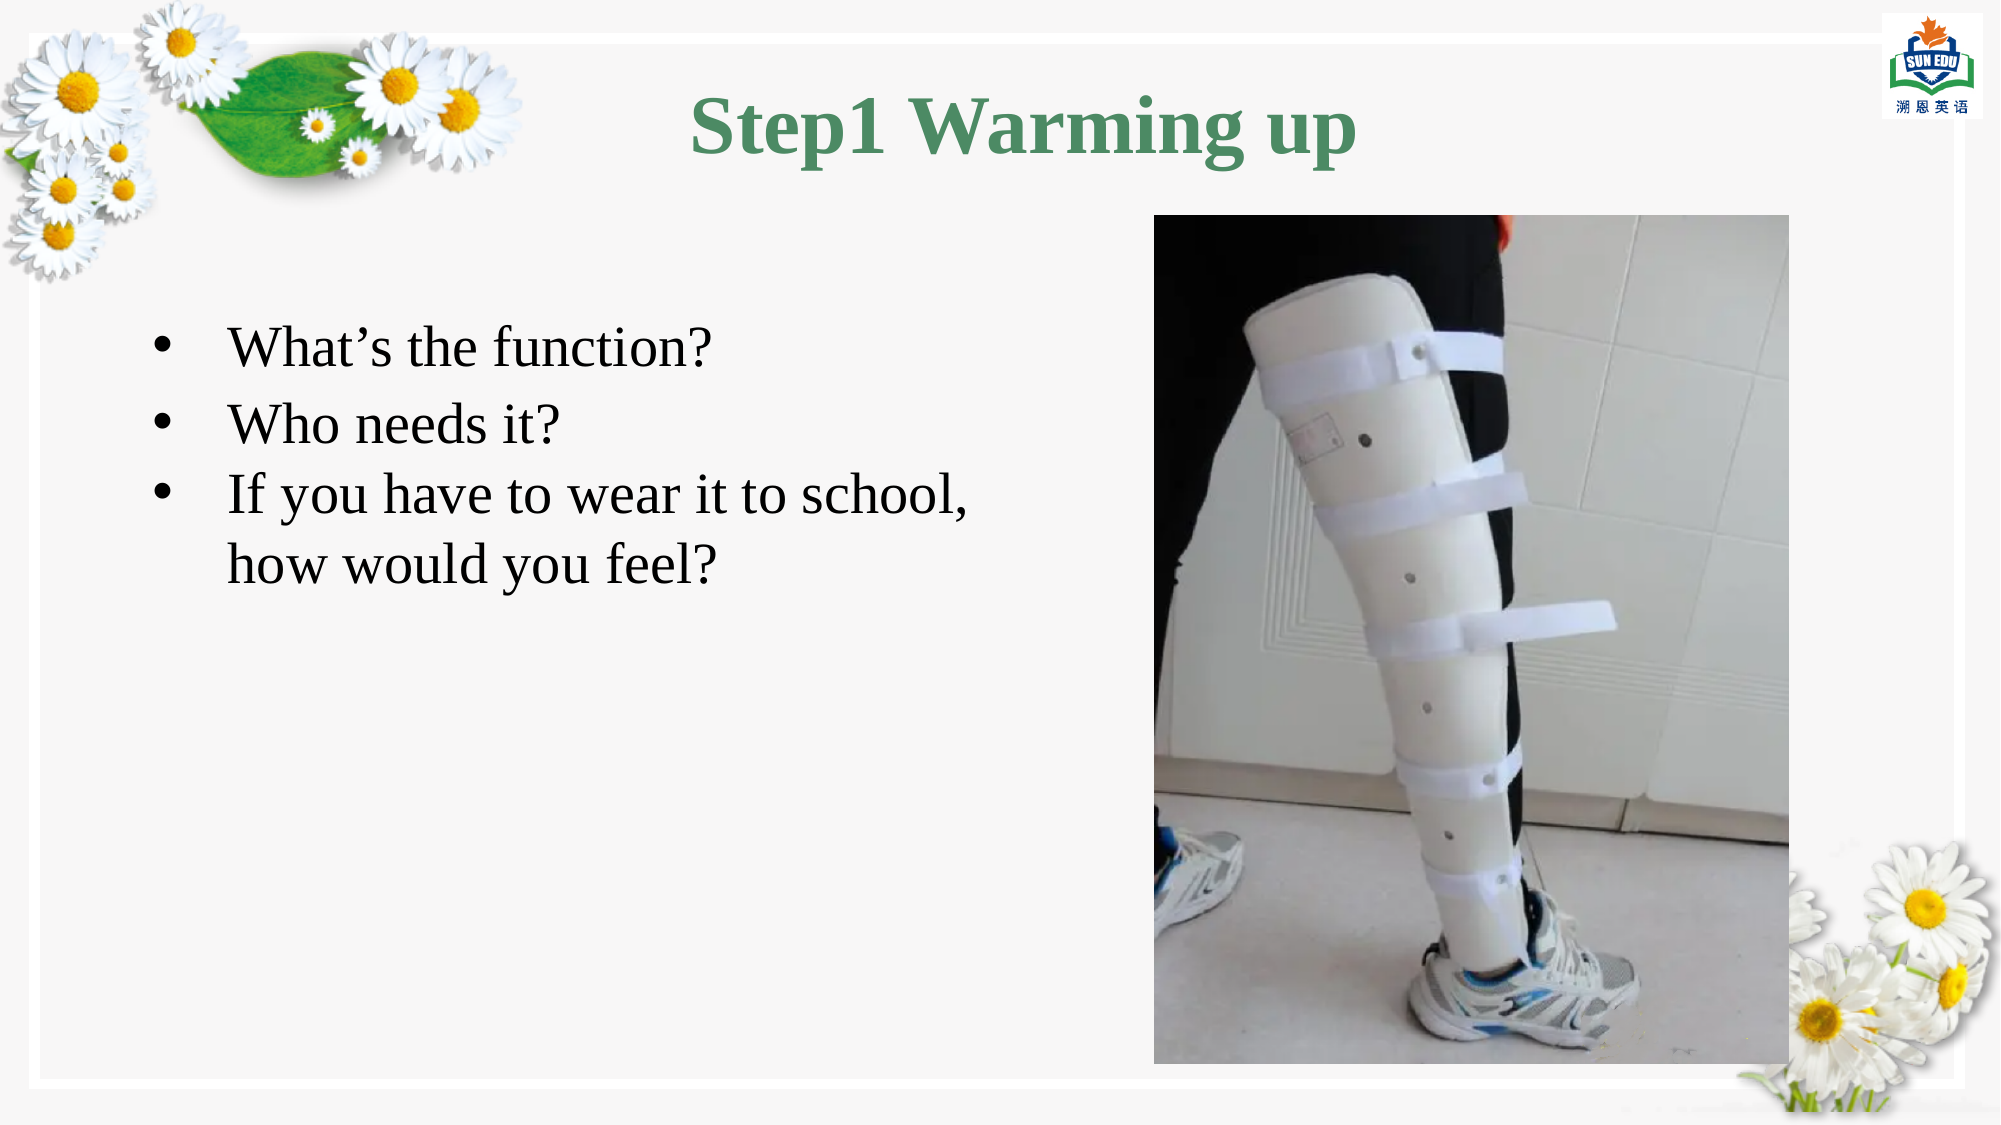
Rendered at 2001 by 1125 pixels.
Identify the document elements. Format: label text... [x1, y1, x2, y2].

text_box Step1 Warming up [484, 24, 1925, 216]
picture [1154, 215, 2001, 1112]
text_box What’s the function? Who needs it? If you have to wear it to school, how would you feel? [137, 294, 1057, 969]
picture [0, 0, 557, 314]
picture [1882, 13, 1983, 119]
